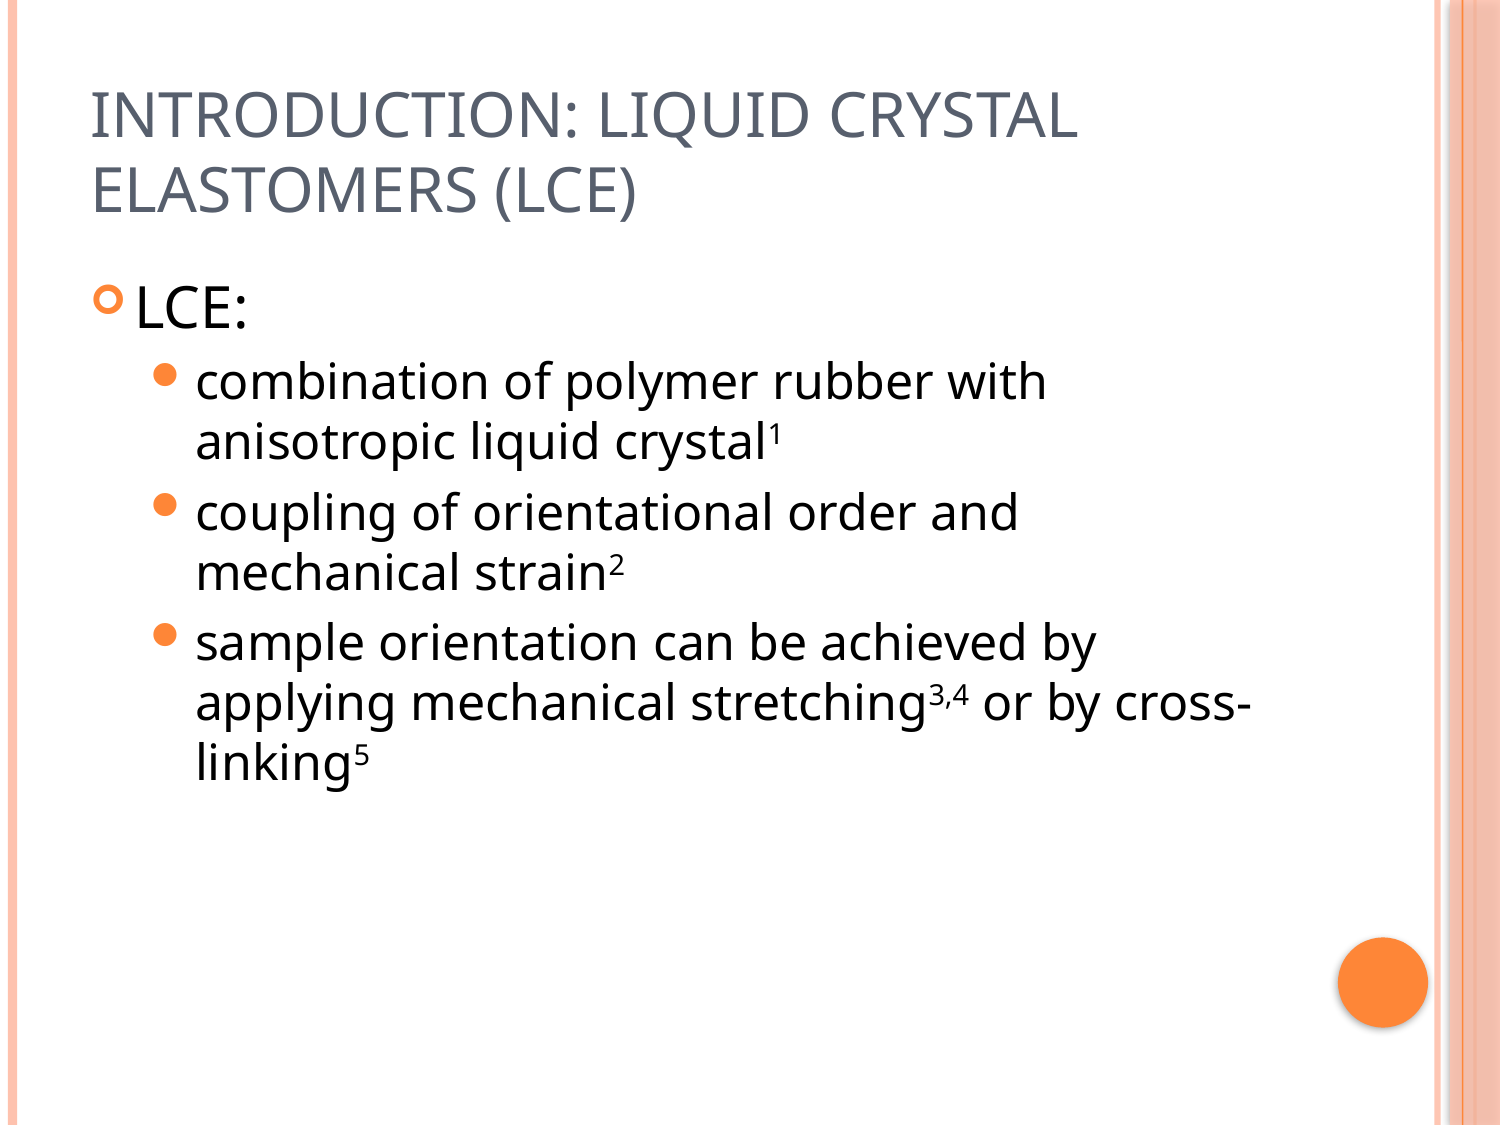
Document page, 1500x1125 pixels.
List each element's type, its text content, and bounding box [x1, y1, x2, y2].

title INTRODUCTION: LIQUID CRYSTAL ELASTOMERS (LCE) [75, 45, 1300, 233]
list LCE: combination of polymer rubber with anisotropic liquid crystal1 coupling of orientational order and mechanical strain2 sample orientation can be achieved by applying mechanical stretching3,4 or by cross-linking5 [74, 262, 1301, 1063]
